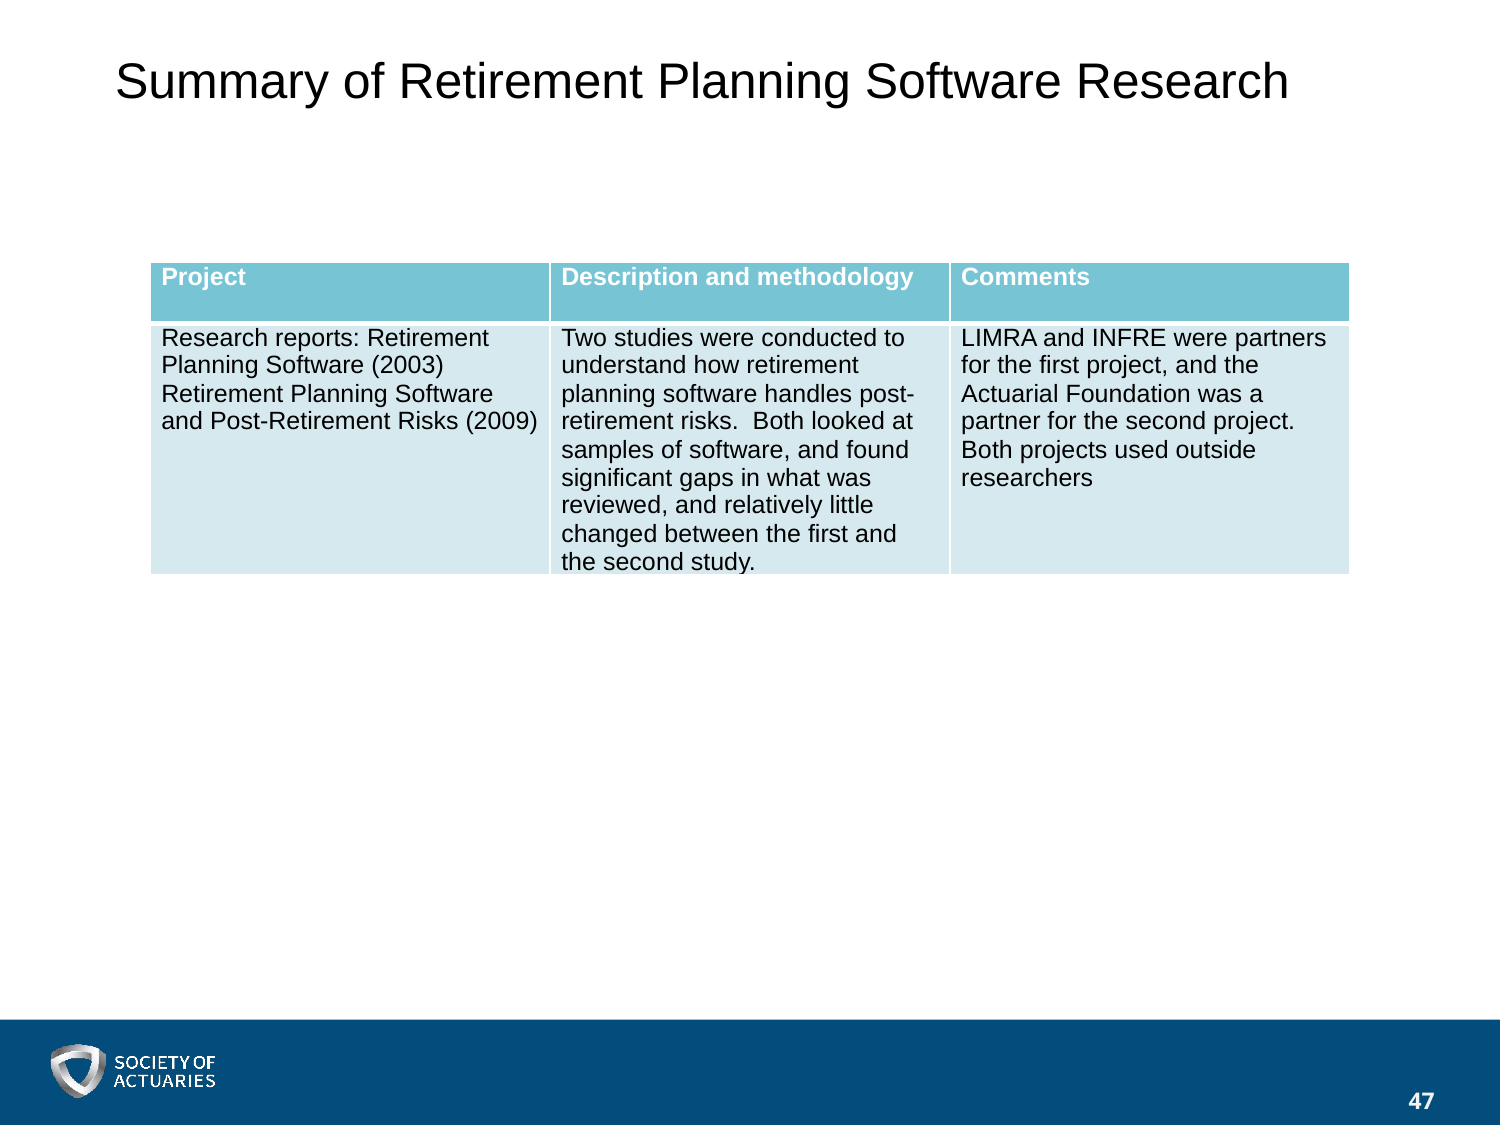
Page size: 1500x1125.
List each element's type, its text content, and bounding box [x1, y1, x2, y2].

title Summary of Retirement Planning Software Research [100, 15, 1425, 150]
picture [27, 1024, 215, 1120]
table_header Comments [951, 263, 1349, 321]
table_header Description and methodology [551, 263, 949, 321]
table_cell Two studies were conducted to understand how retirement planning software handles post-retirement risks. Both looked at samples of software, and found significant gaps in what was reviewed, and relatively little changed between the first and the second study. [551, 326, 949, 574]
slide_number [1074, 1024, 1425, 1103]
table_cell Research reports: Retirement Planning Software (2003) Retirement Planning Software and Post-Retirement Risks (2009) [151, 326, 549, 574]
table_cell LIMRA and INFRE were partners for the first project, and the Actuarial Foundation was a partner for the second project. Both projects used outside researchers [951, 326, 1349, 574]
table_header Project [151, 263, 549, 321]
